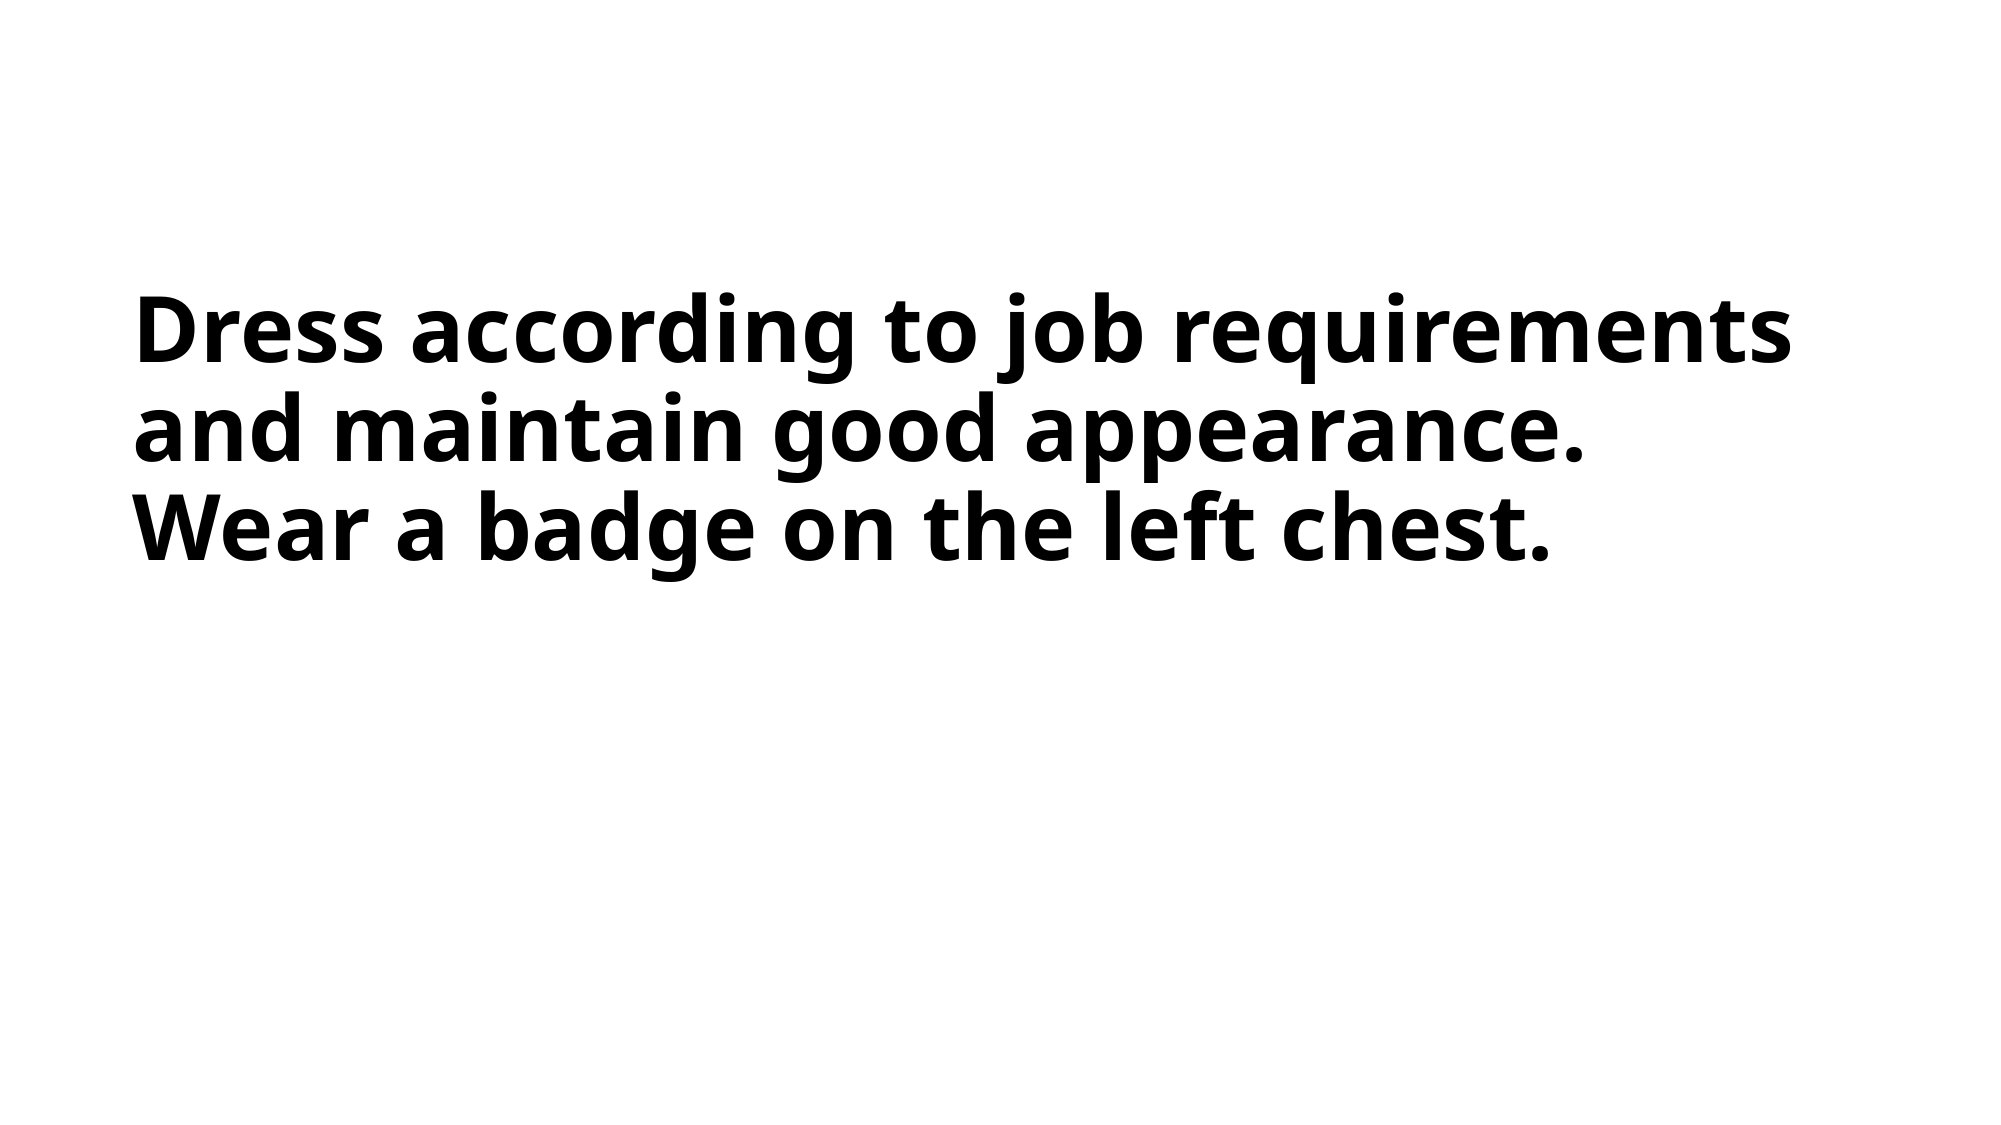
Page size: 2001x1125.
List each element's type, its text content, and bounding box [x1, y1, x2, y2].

title Dress according to job requirements and maintain good appearance. Wear a badge on the left chest. [117, 59, 1863, 804]
